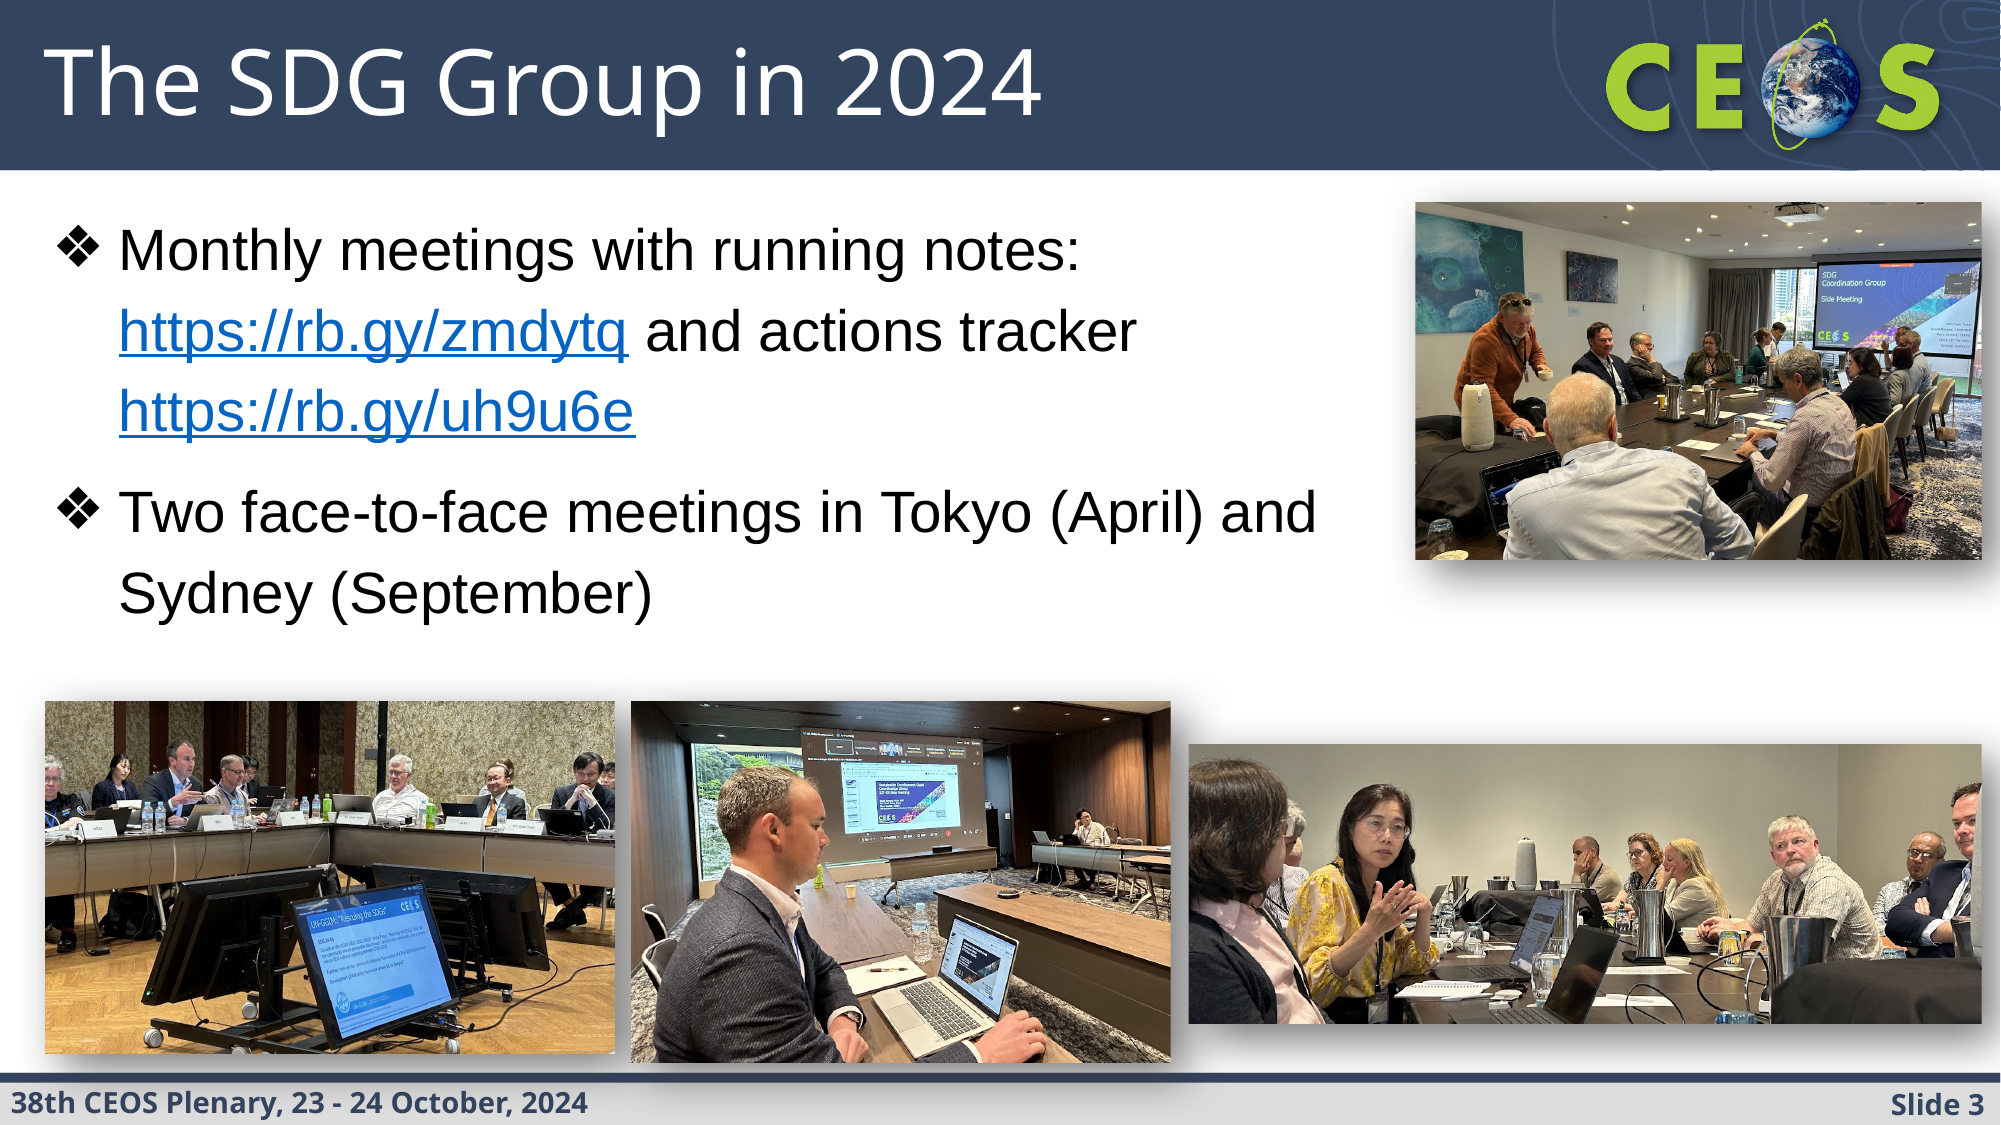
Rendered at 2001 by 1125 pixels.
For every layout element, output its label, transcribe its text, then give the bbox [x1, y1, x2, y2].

picture [44, 700, 616, 1055]
picture [1414, 201, 1982, 560]
picture [1188, 743, 1982, 1025]
picture [623, 700, 1171, 1092]
picture [1606, 18, 1939, 150]
list Monthly meetings with running notes: https://rb.gy/zmdytq and actions tracker https://rb.gy/uh9u6e Two face-to-face meetings in Tokyo (April) and Sydney (September) [28, 194, 1460, 740]
title The SDG Group in 2024 [28, 28, 1569, 157]
